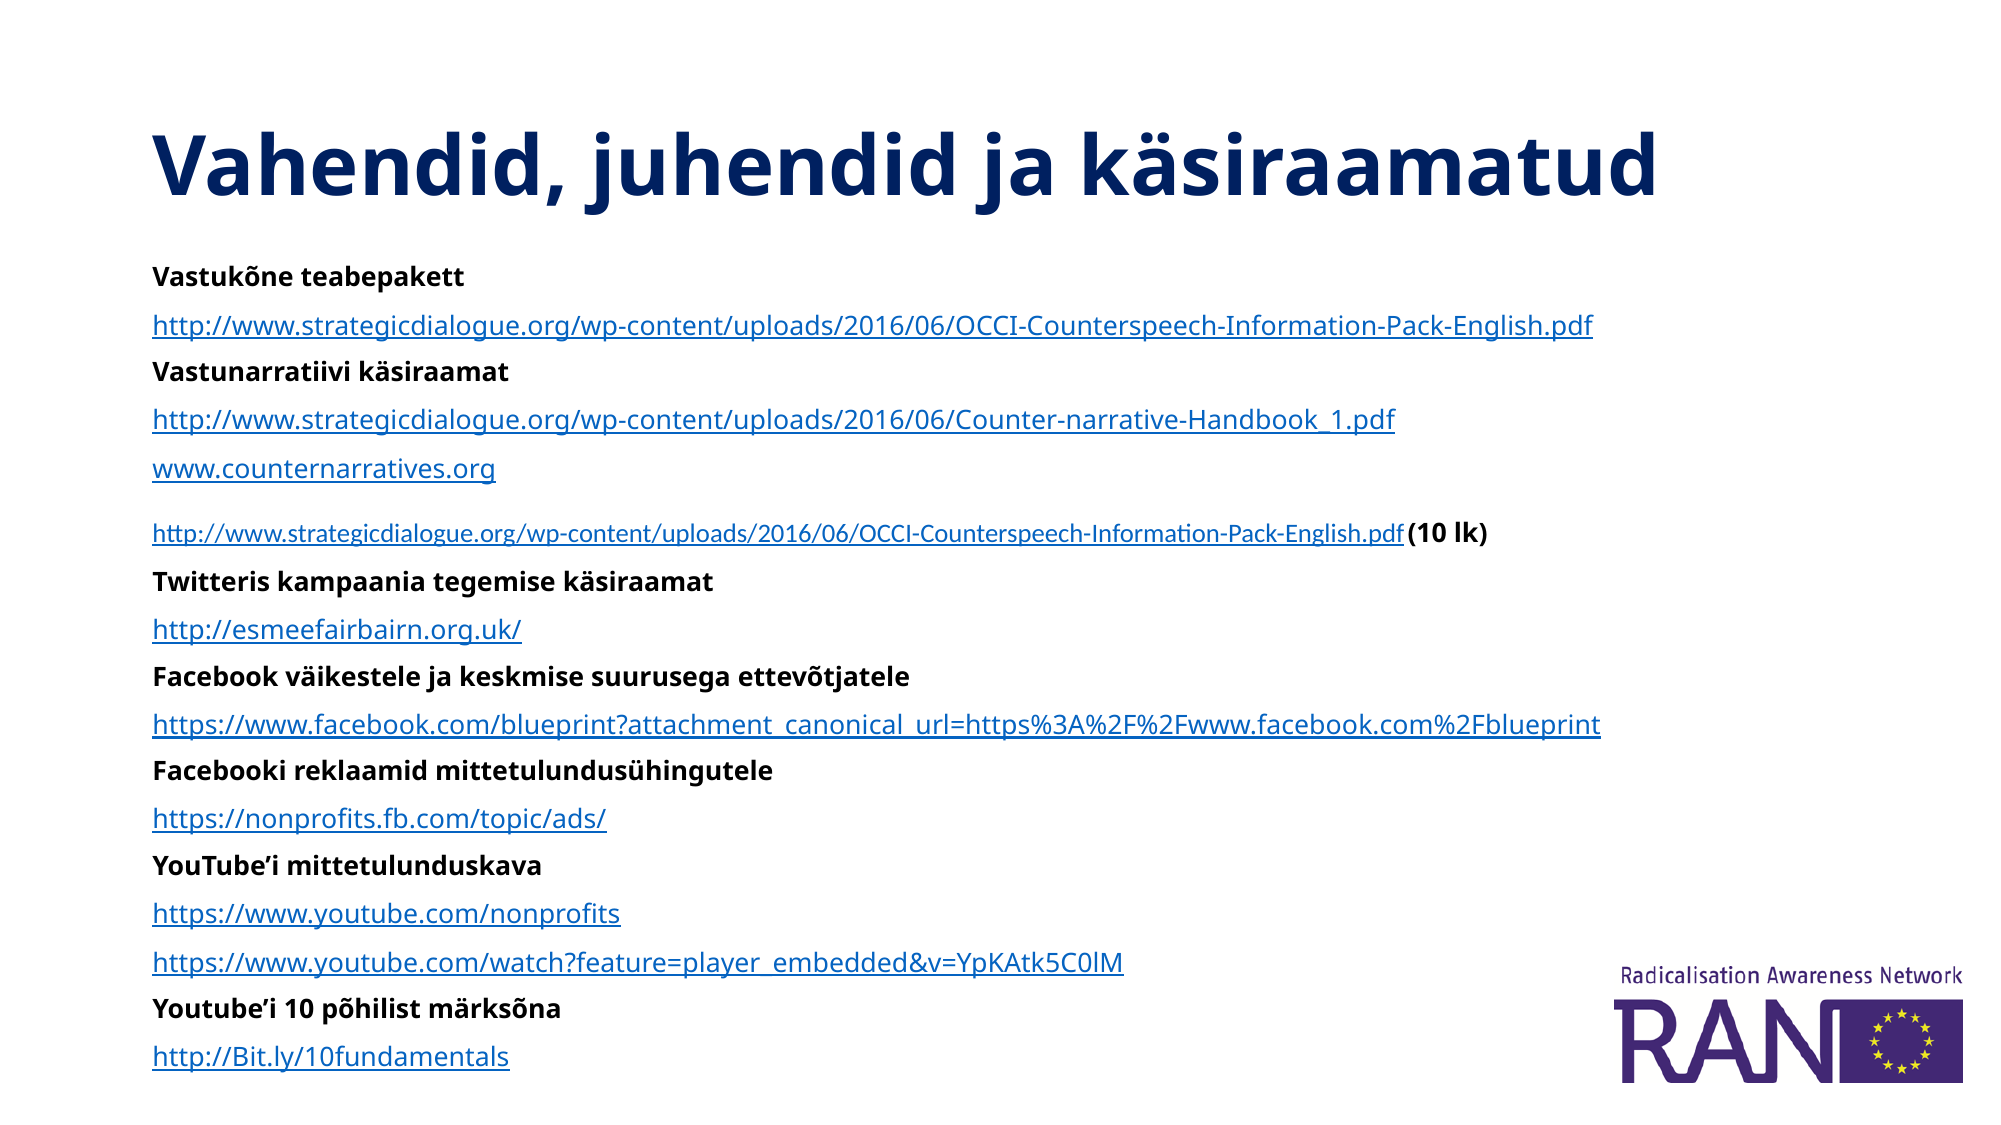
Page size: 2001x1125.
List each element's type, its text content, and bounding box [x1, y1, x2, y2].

title Vahendid, juhendid ja käsiraamatud [137, 59, 1863, 256]
list Vastukõne teabepakett http://www.strategicdialogue.org/wp-content/uploads/2016/06/OCCI-Counterspeech-Information-Pack-English.pdf Vastunarratiivi käsiraamat http://www.strategicdialogue.org/wp-content/uploads/2016/06/Counter-narrative-Handbook_1.pdf www.counternarratives.org http://www.strategicdialogue.org/wp-content/uploads/2016/06/OCCI-Counterspeech-Information-Pack-English.pdf (10 lk) Twitteris kampaania tegemise käsiraamat http://esmeefairbairn.org.uk/ Facebook väikestele ja keskmise suurusega ettevõtjatele https://www.facebook.com/blueprint?attachment_canonical_url=https%3A%2F%2Fwww.facebook.com%2Fblueprint Facebooki reklaamid mittetulundusühingutele https://nonprofits.fb.com/topic/ads/ YouTube’i mittetulunduskava https://www.youtube.com/nonprofits https://www.youtube.com/watch?feature=player_embedded&v=YpKAtk5C0lM Youtube’i 10 põhilist märksõna http://Bit.ly/10fundamentals [137, 256, 1863, 1083]
picture [1614, 966, 1963, 1083]
